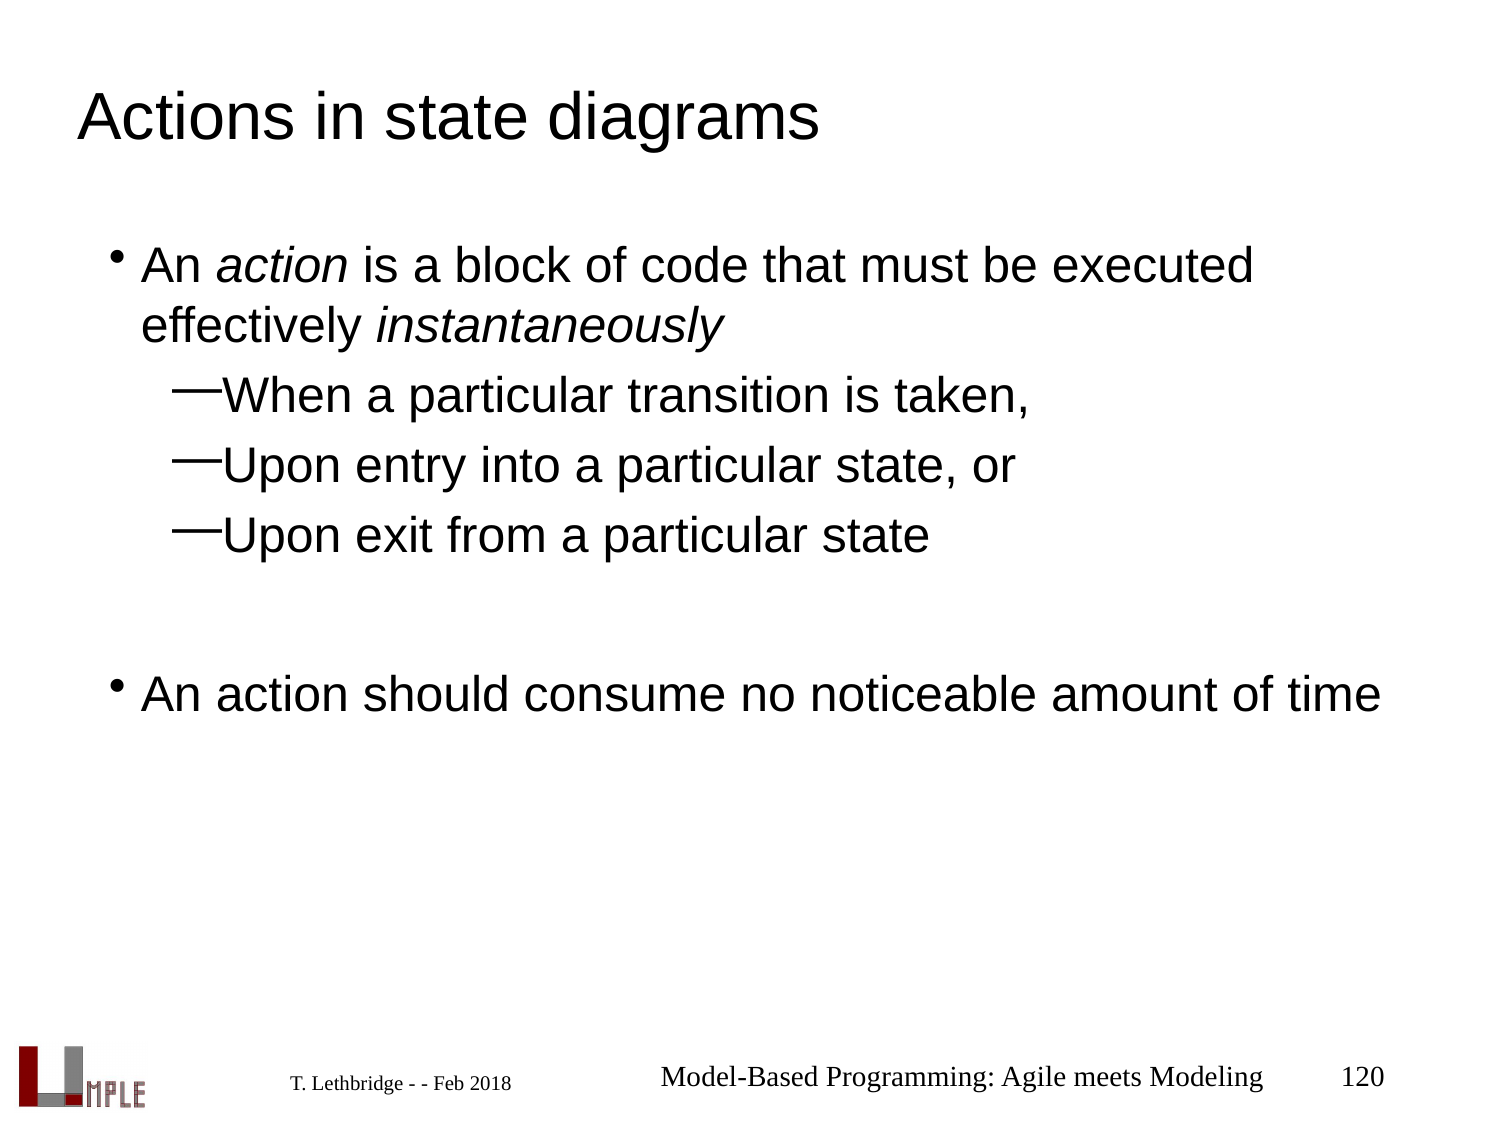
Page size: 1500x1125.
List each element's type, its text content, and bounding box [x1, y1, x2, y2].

footer Model-Based Programming: Agile meets Modeling [624, 1050, 1300, 1125]
title Actions in state diagrams [62, 37, 1413, 188]
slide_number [275, 1062, 600, 1125]
picture [14, 1041, 148, 1113]
list An action is a block of code that must be executed effectively instantaneously When a particular transition is taken, Upon entry into a particular state, or Upon exit from a particular state An action should consume no noticeable amount of time [62, 224, 1413, 1013]
slide_number 120 [1325, 1050, 1400, 1125]
